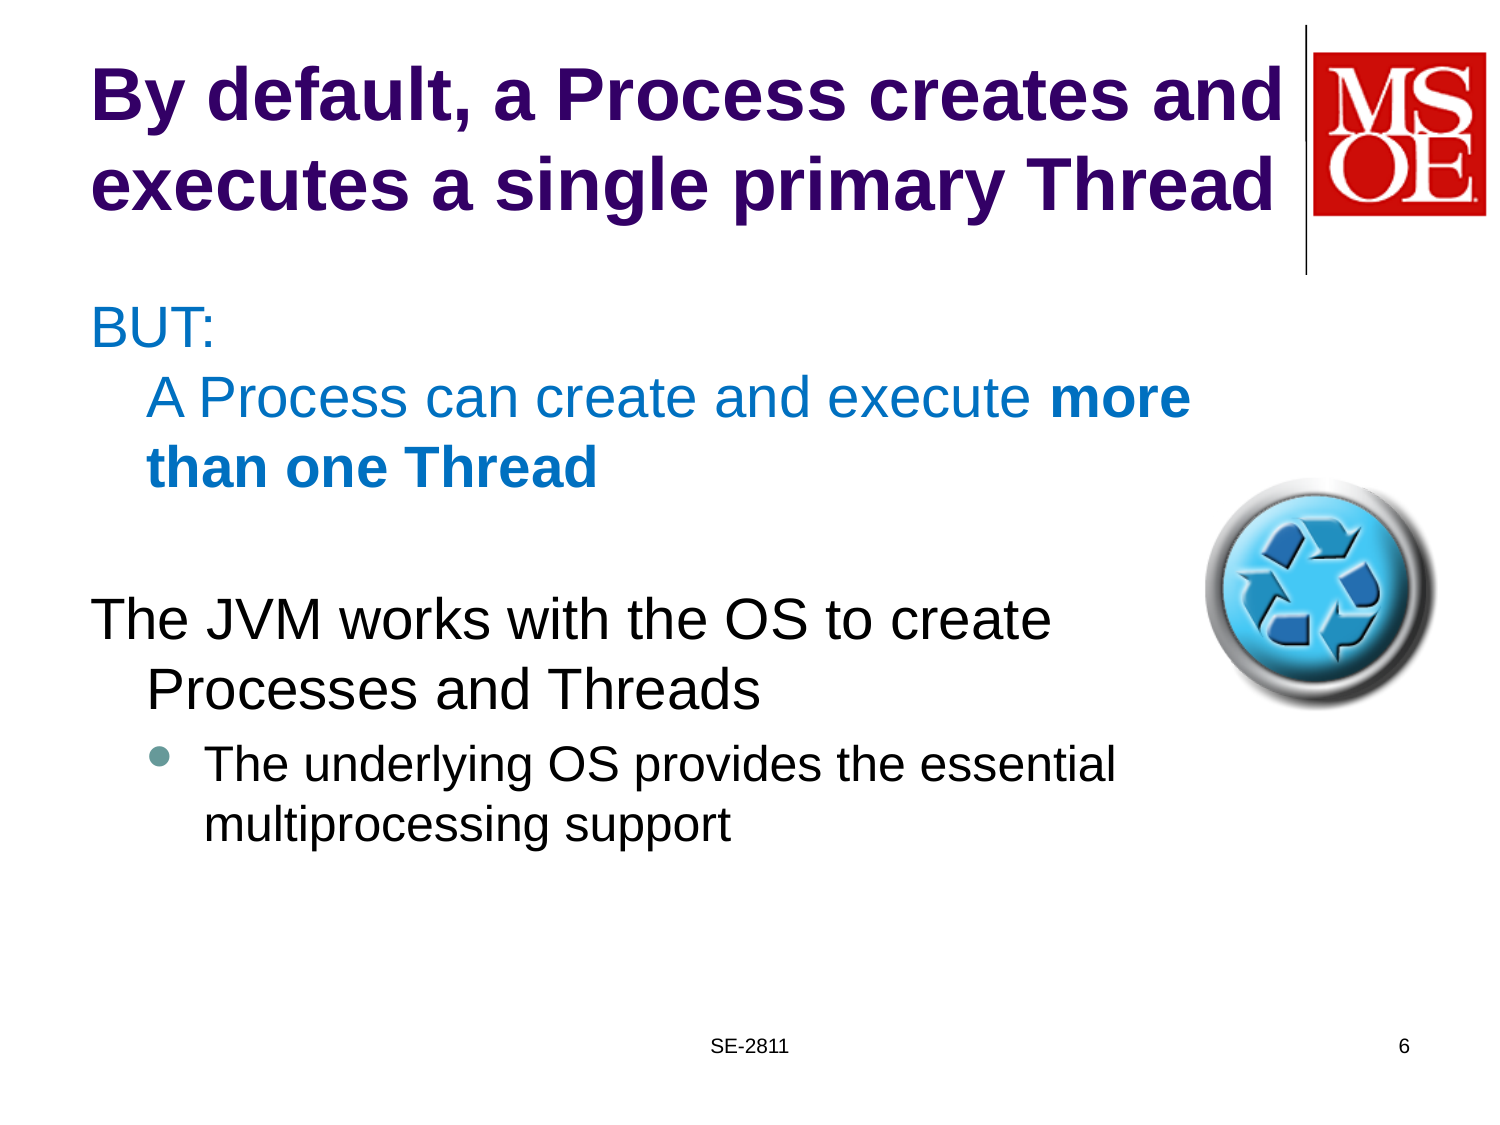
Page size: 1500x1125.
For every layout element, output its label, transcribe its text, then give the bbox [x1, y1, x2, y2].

list BUT: A Process can create and execute more than one Thread The JVM works with the OS to create Processes and Threads The underlying OS provides the essential multiprocessing support [74, 281, 1251, 1006]
picture [1313, 37, 1488, 232]
footer SE-2811 [512, 1024, 988, 1101]
title By default, a Process creates and executes a single primary Thread [74, 19, 1313, 233]
picture [1199, 474, 1438, 713]
slide_number 6 [1074, 1024, 1426, 1101]
